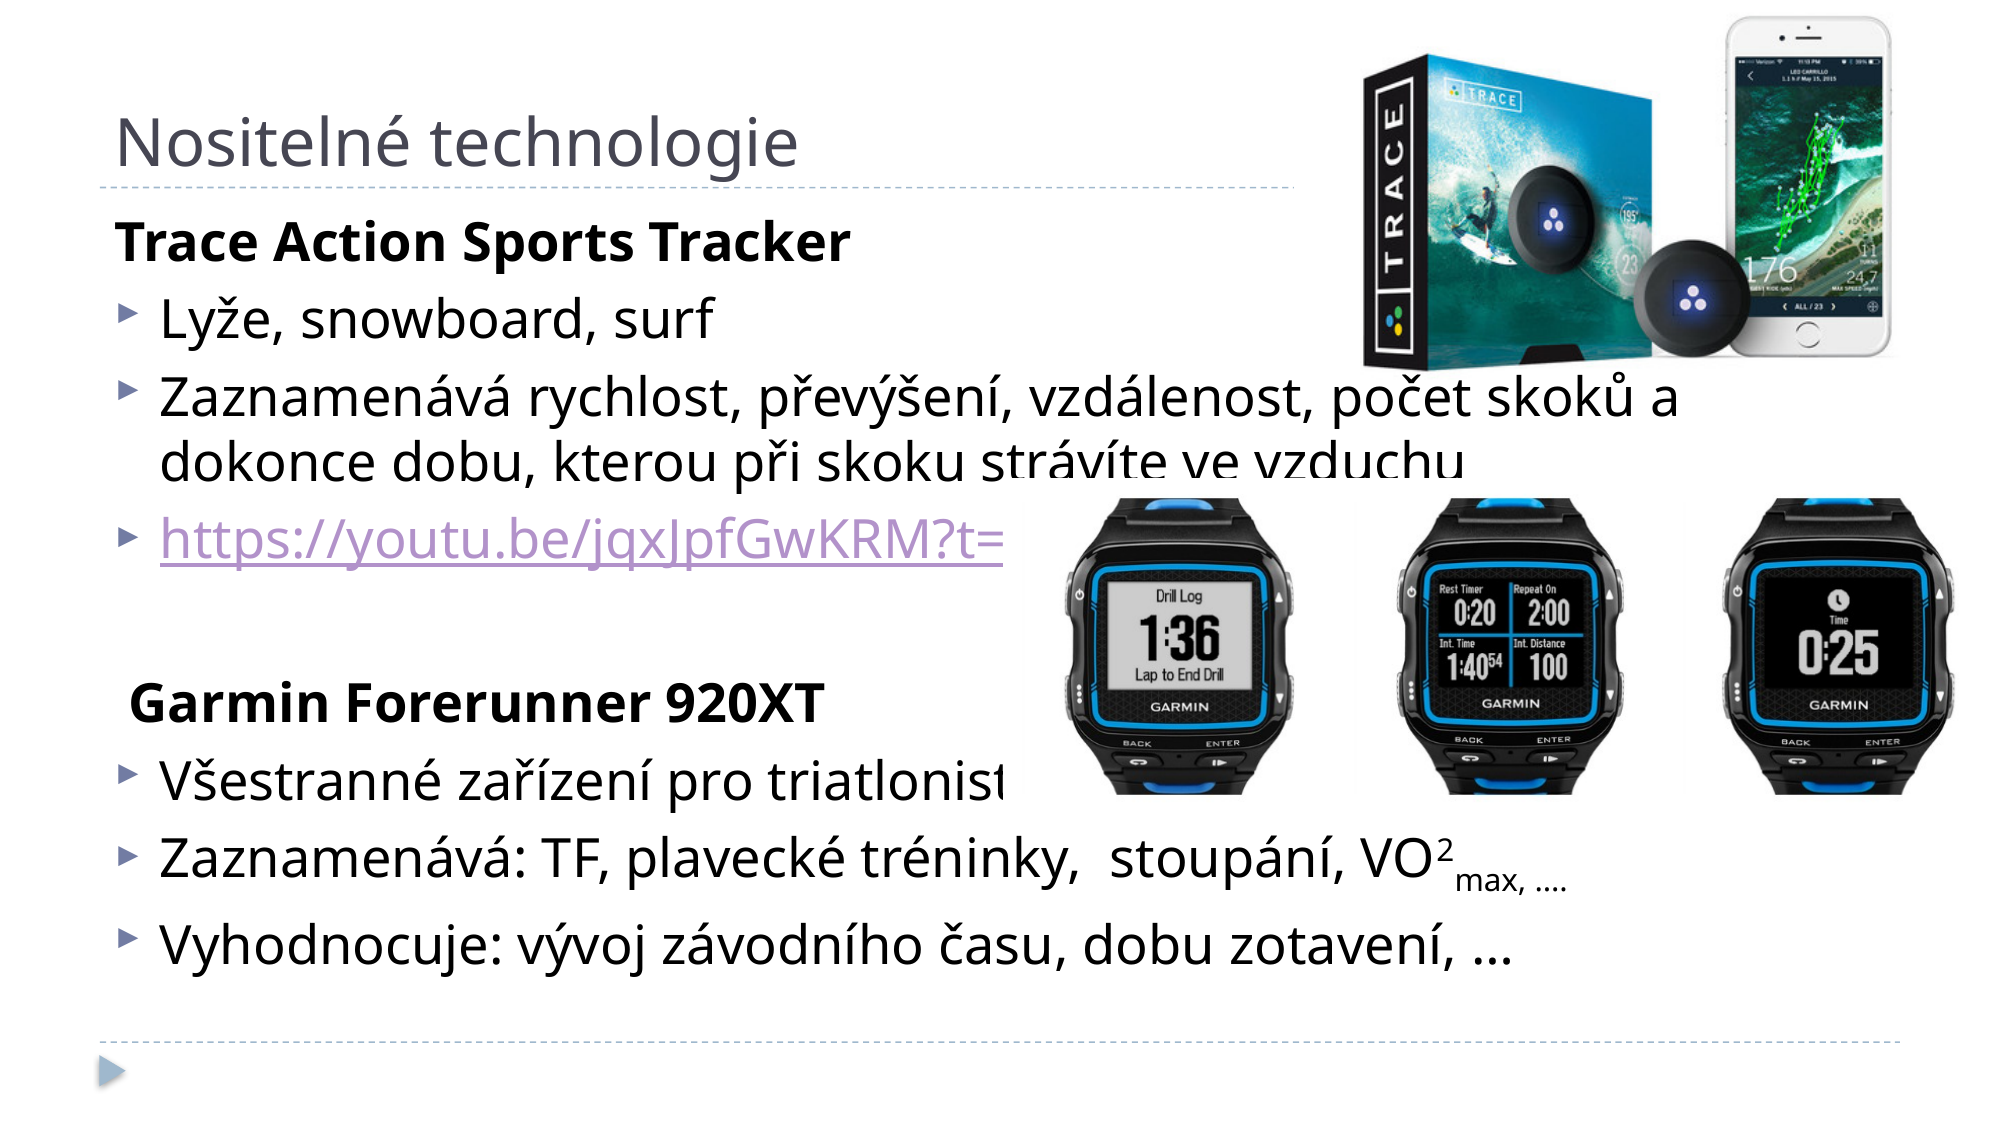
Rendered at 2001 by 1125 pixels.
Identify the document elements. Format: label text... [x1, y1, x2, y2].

picture [1294, 0, 1960, 410]
list Trace Action Sports Tracker Lyže, snowboard, surf Zaznamenává rychlost, převýšení, vzdálenost, počet skoků a dokonce dobu, kterou při skoku strávíte ve vzduchu https://youtu.be/jqxJpfGwKRM?t=8s Garmin Forerunner 920XT Všestranné zařízení pro triatlonisty Zaznamenává: TF, plavecké tréninky, stoupání, VO2max, …. Vyhodnocuje: vývoj závodního času, dobu zotavení, … [99, 200, 1900, 1010]
picture [1003, 477, 2000, 816]
title Nositelné technologie [99, 24, 1288, 188]
